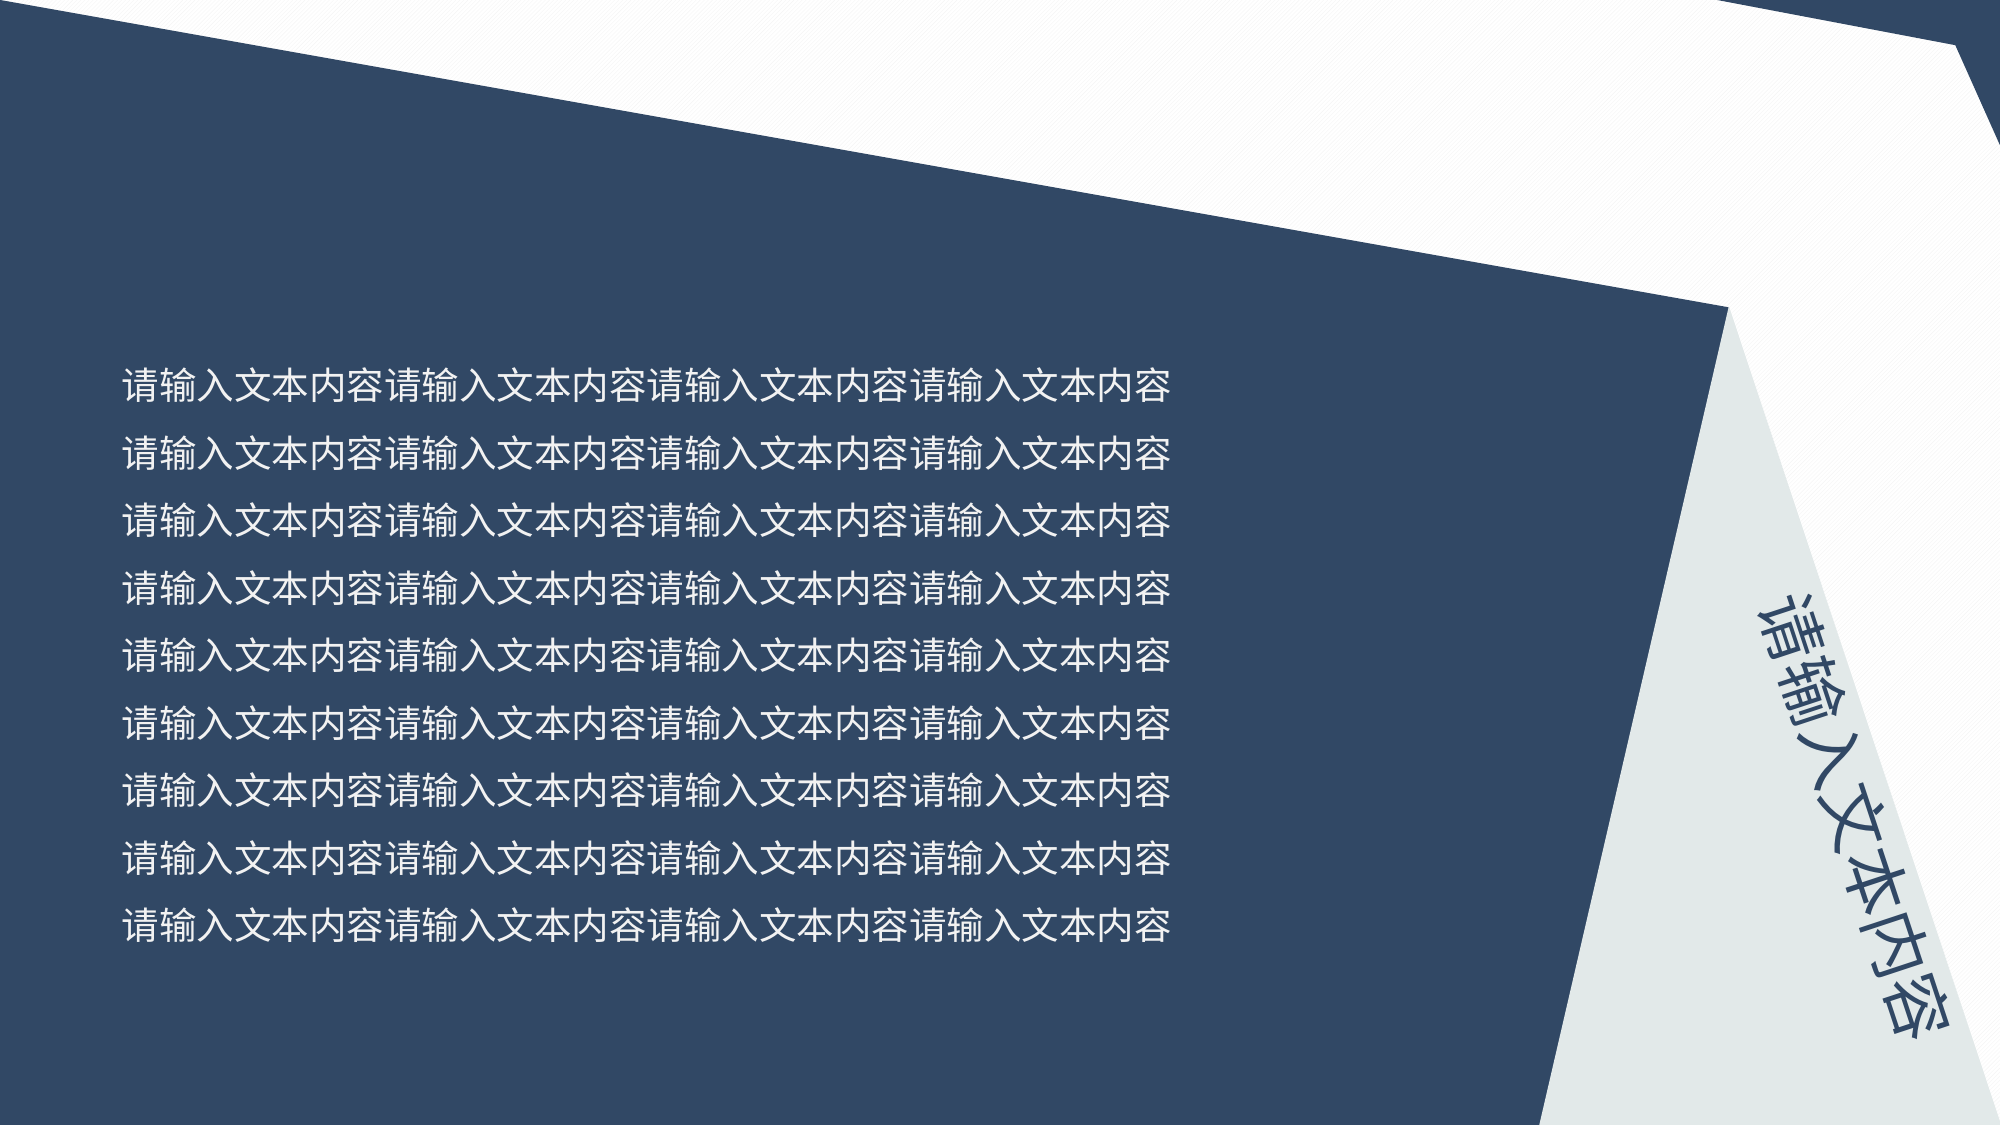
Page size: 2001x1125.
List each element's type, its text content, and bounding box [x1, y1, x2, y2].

text_box 请输入文本内容请输入文本内容请输入文本内容请输入文本内容 请输入文本内容请输入文本内容请输入文本内容请输入文本内容 请输入文本内容请输入文本内容请输入文本内容请输入文本内容 请输入文本内容请输入文本内容请输入文本内容请输入文本内容 请输入文本内容请输入文本内容请输入文本内容请输入文本内容 请输入文本内容请输入文本内容请输入文本内容请输入文本内容 请输入文本内容请输入文本内容请输入文本内容请输入文本内容 请输入文本内容请输入文本内容请输入文本内容请输入文本内容 请输入文本内容请输入文本内容请输入文本内容请输入文本内容 [107, 332, 1512, 1023]
text_box [1717, 0, 2000, 146]
text_box 请输入文本内容 [1717, 554, 2000, 1064]
text_box [0, 0, 1727, 1125]
text_box [1538, 302, 2000, 1125]
